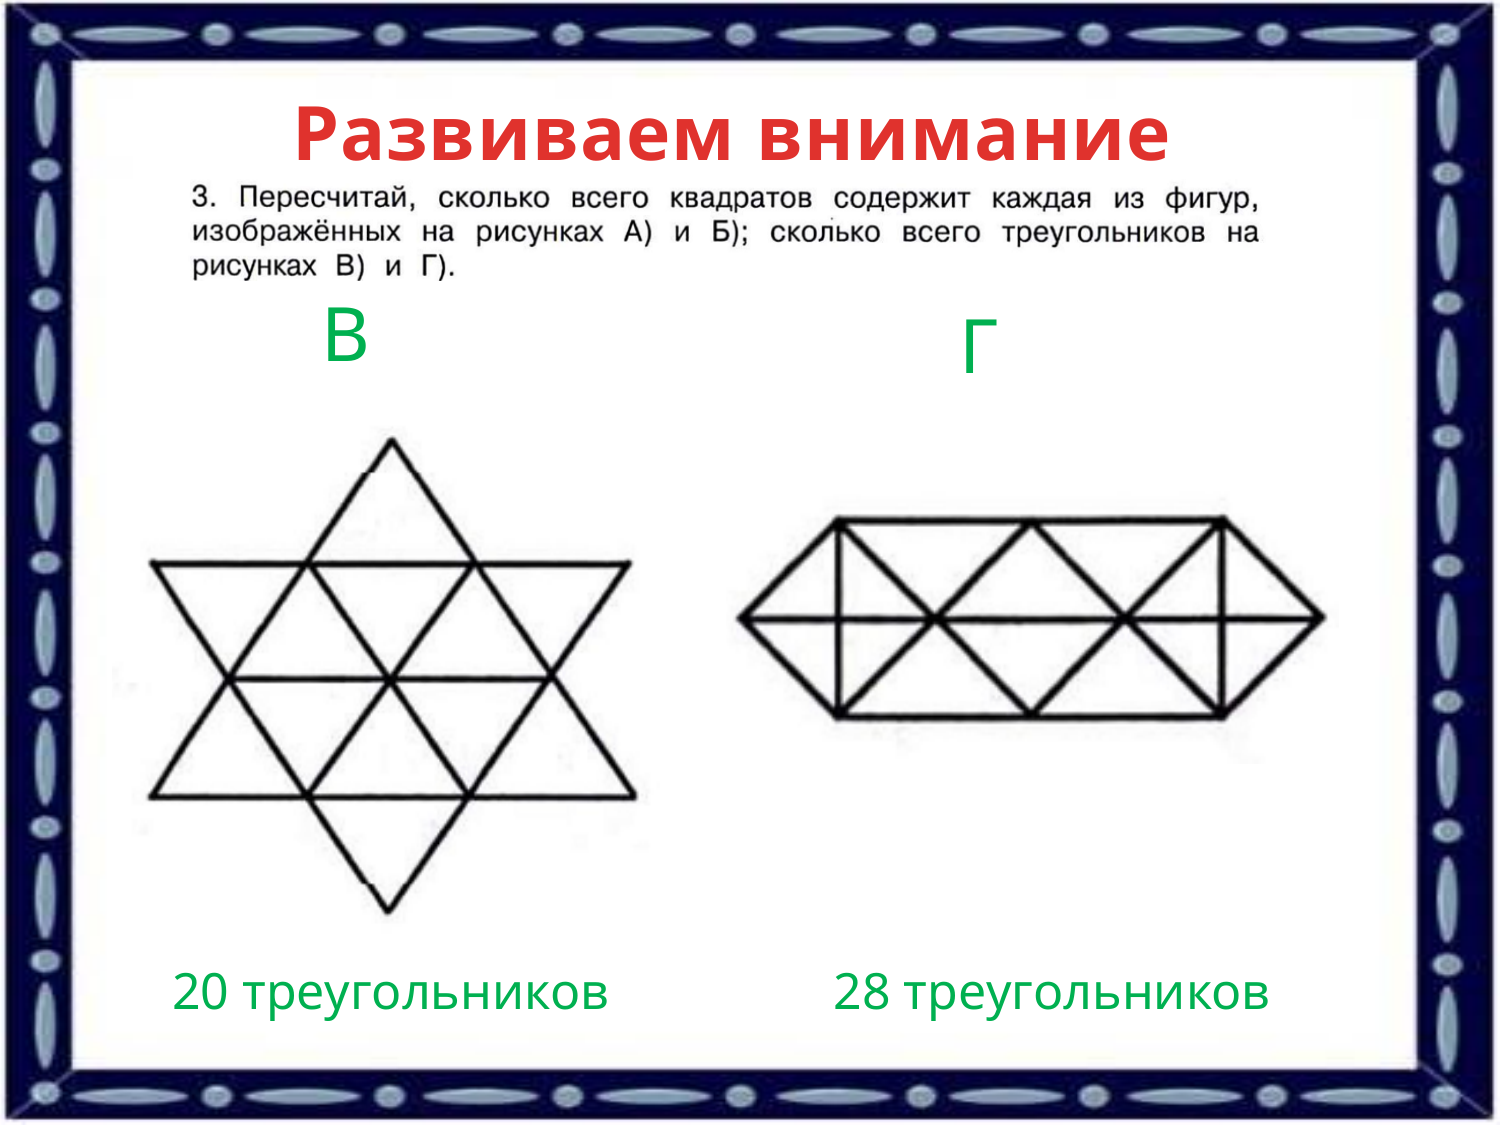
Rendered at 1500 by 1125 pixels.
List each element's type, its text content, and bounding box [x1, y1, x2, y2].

text_box Г [944, 290, 1014, 396]
text_box 28 треугольников [818, 952, 1286, 1027]
text_box В [306, 289, 385, 384]
picture [0, 0, 1500, 1125]
text_box 20 треугольников [157, 952, 625, 1027]
text_box Развиваем внимание [76, 78, 1388, 183]
